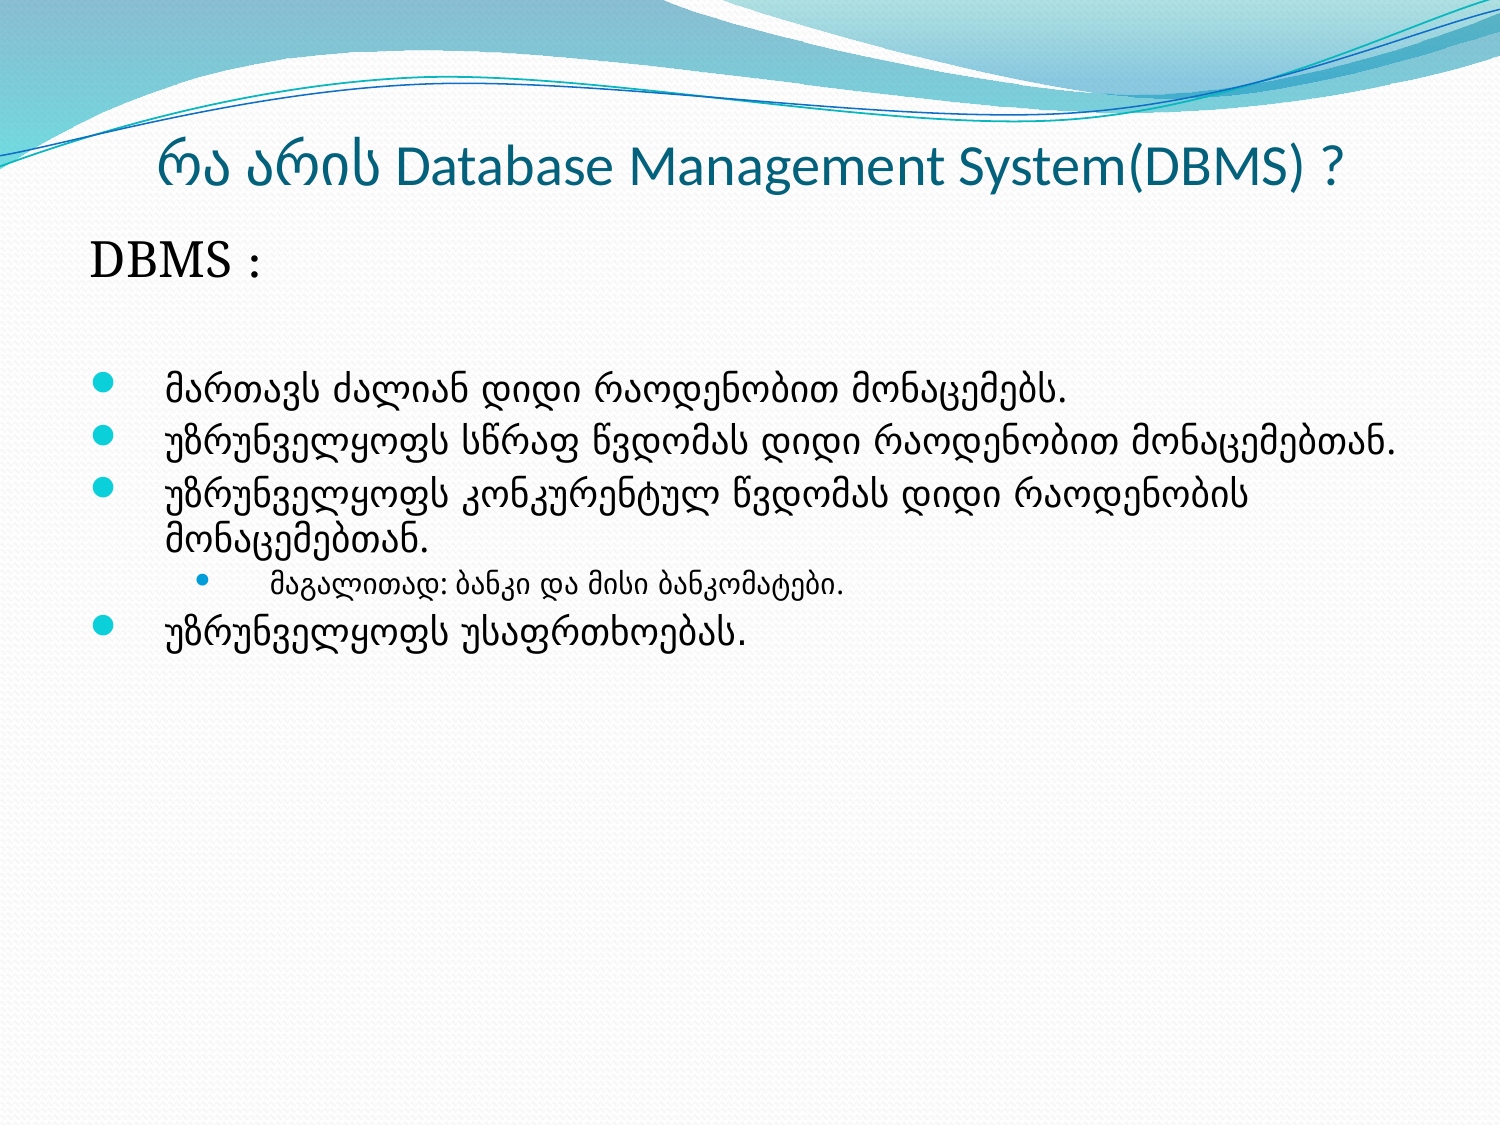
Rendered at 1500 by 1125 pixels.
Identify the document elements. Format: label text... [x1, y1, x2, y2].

title რა არის Database Management System(DBMS) ? [76, 101, 1427, 197]
list DBMS : მართავს ძალიან დიდი რაოდენობით მონაცემებს. უზრუნველყოფს სწრაფ წვდომას დიდი რაოდენობით მონაცემებთან. უზრუნველყოფს კონკურენტულ წვდომას დიდი რაოდენობის მონაცემებთან. მაგალითად: ბანკი და მისი ბანკომატები. უზრუნველყოფს უსაფრთხოებას. [75, 219, 1425, 1038]
